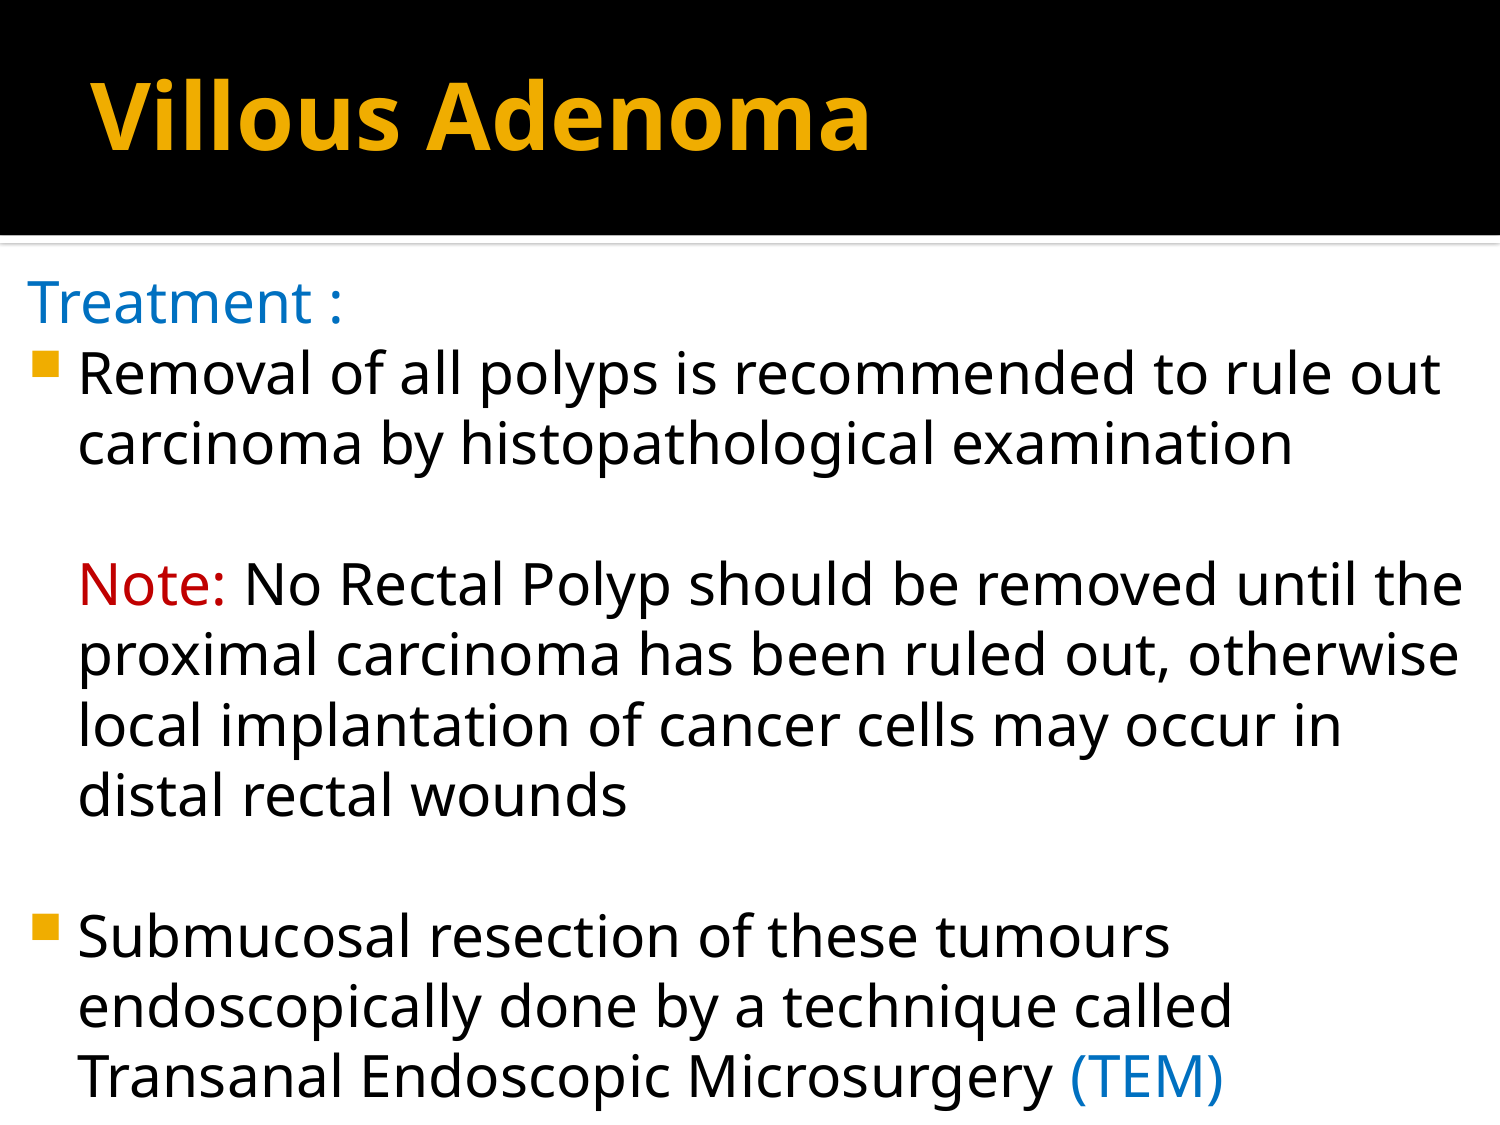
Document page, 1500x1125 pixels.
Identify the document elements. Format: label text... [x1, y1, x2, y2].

title Villous Adenoma [75, 25, 1425, 200]
list Treatment : Removal of all polyps is recommended to rule out carcinoma by histopathological examination Note: No Rectal Polyp should be removed until the proximal carcinoma has been ruled out, otherwise local implantation of cancer cells may occur in distal rectal wounds Submucosal resection of these tumours endoscopically done by a technique called Transanal Endoscopic Microsurgery (TEM) [0, 249, 1500, 1125]
